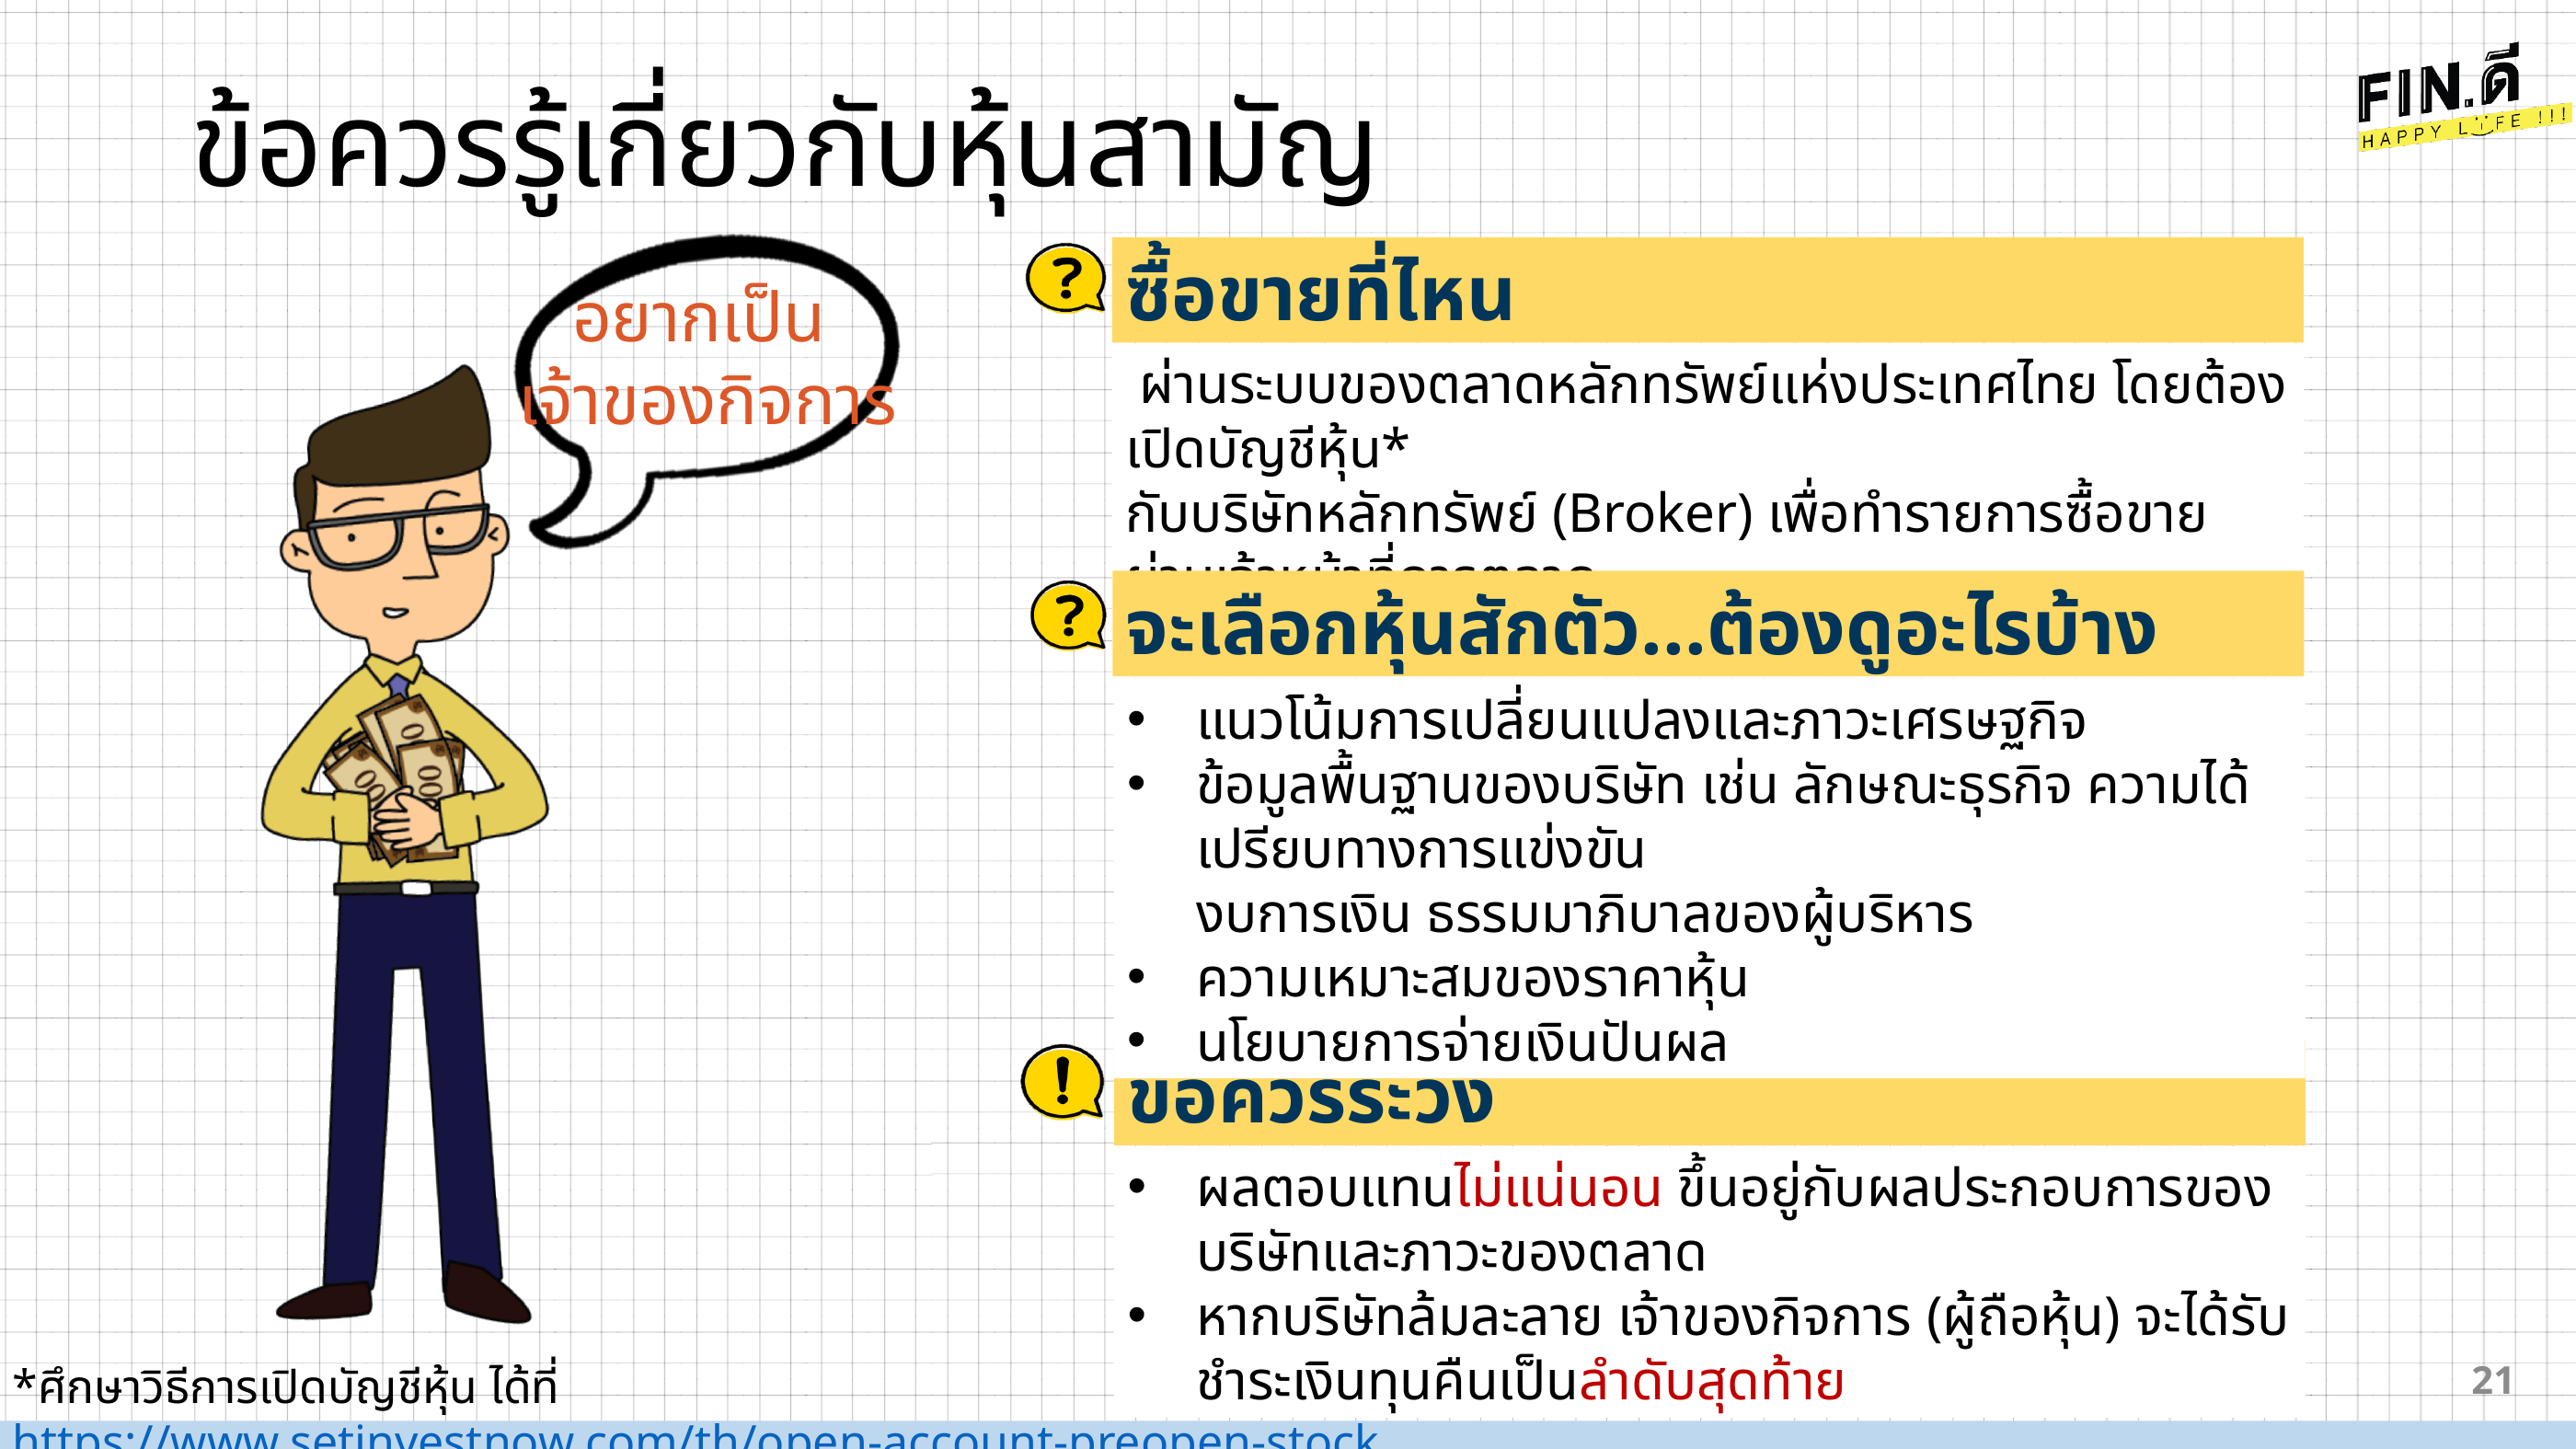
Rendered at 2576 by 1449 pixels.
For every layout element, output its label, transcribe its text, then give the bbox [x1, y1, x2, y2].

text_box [1025, 570, 2306, 1018]
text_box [991, 1015, 2306, 1356]
text_box *ศึกษาวิธีการเปิดบัญชีหุ้น ได้ที่ https://www.setinvestnow.com/th/open-account-preopen-stock [0, 1351, 1727, 1449]
slide_number 21 [2419, 1343, 2530, 1421]
text_box ข้อควรรู้เกี่ยวกับหุ้นสามัญ [177, 76, 2399, 358]
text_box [290, 189, 1126, 578]
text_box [1020, 236, 2304, 552]
picture [0, 0, 2576, 1420]
